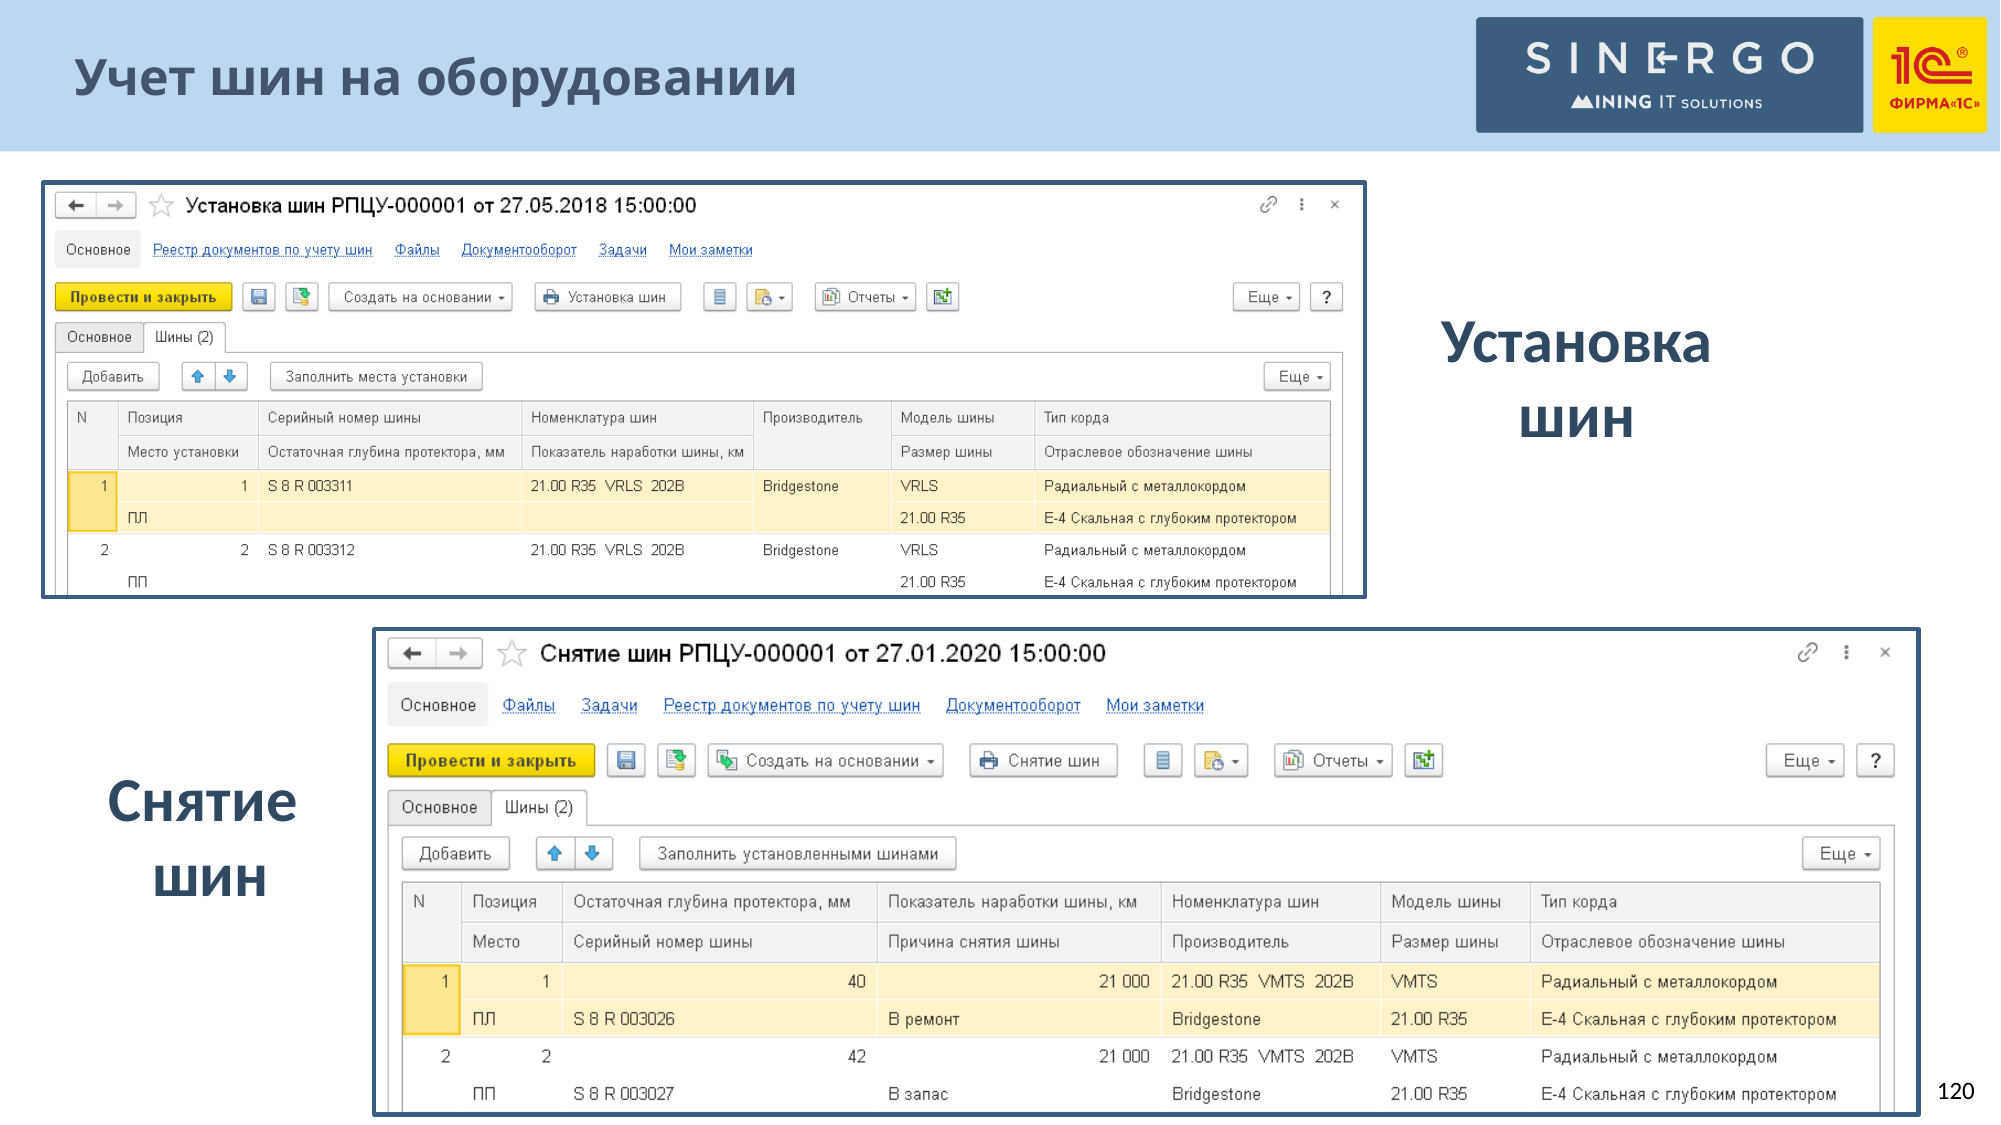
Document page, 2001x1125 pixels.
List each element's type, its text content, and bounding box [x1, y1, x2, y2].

picture [376, 631, 1917, 1113]
text_box Снятие шин [83, 751, 338, 917]
picture [1476, 17, 1987, 133]
picture [45, 184, 1363, 595]
text_box Установка шин [1387, 293, 1767, 458]
slide_number 120 [1917, 1066, 1990, 1113]
title Учет шин на оборудовании [59, 37, 1473, 122]
